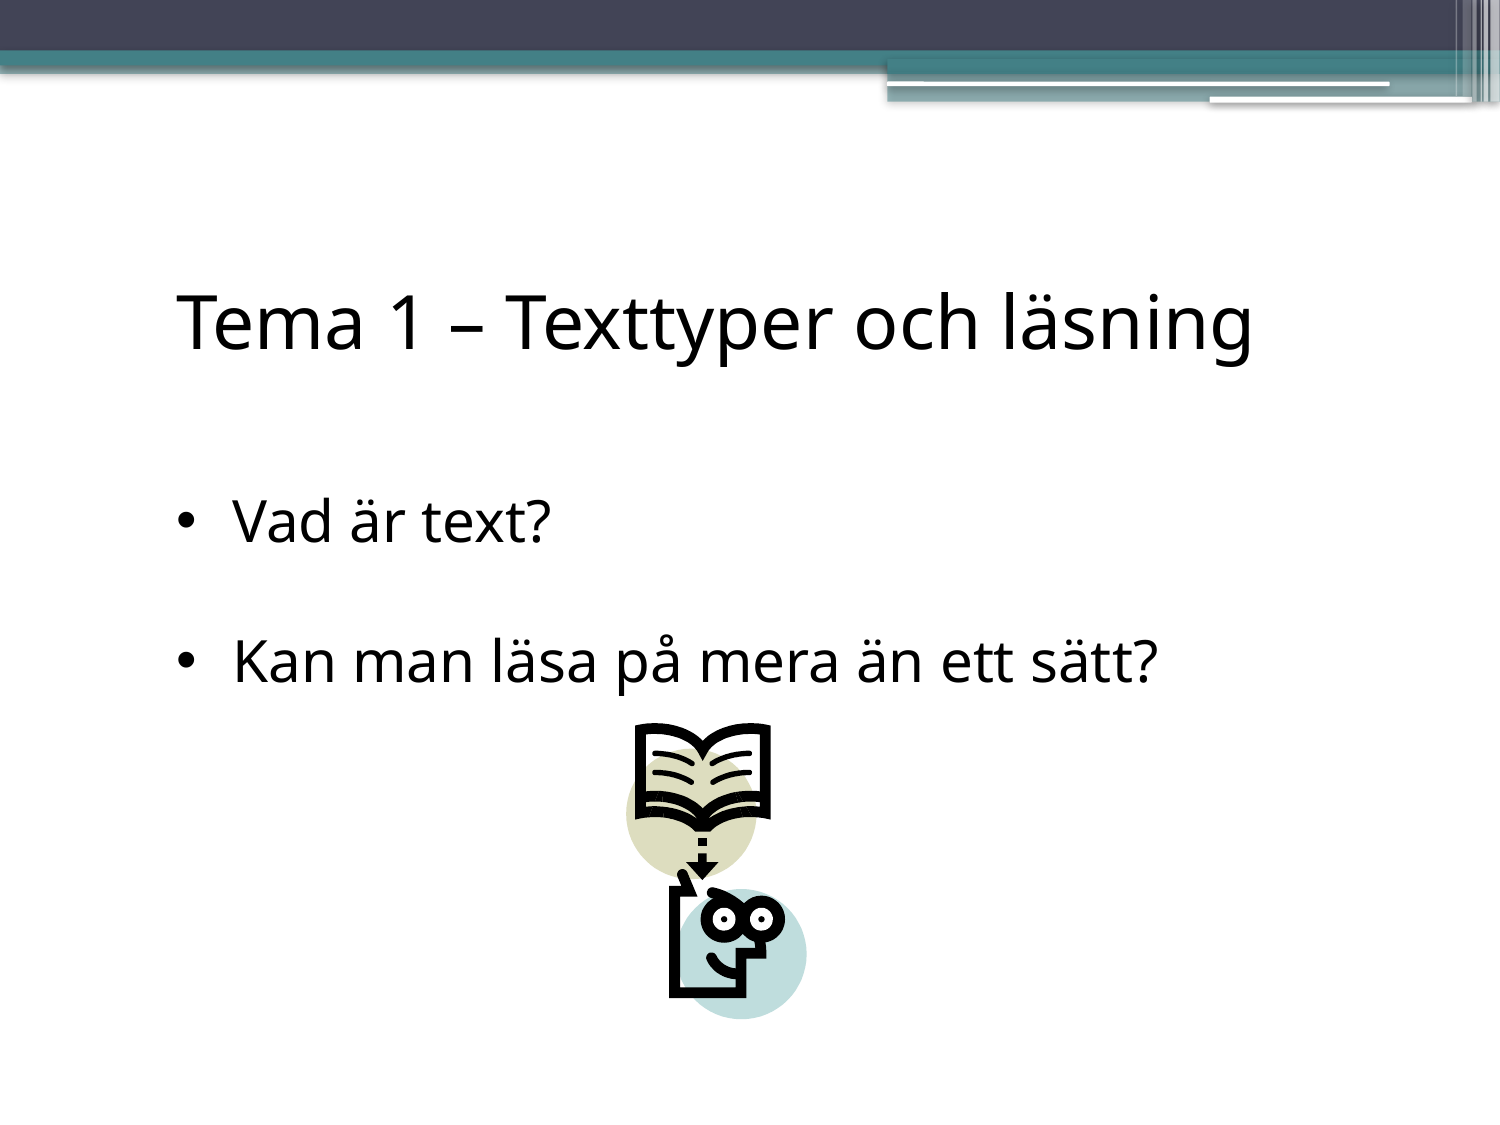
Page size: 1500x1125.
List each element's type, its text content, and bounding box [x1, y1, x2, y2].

text_box Tema 1 – Texttyper och läsning Vad är text? Kan man läsa på mera än ett sätt? [161, 267, 1272, 762]
picture [625, 722, 807, 1020]
